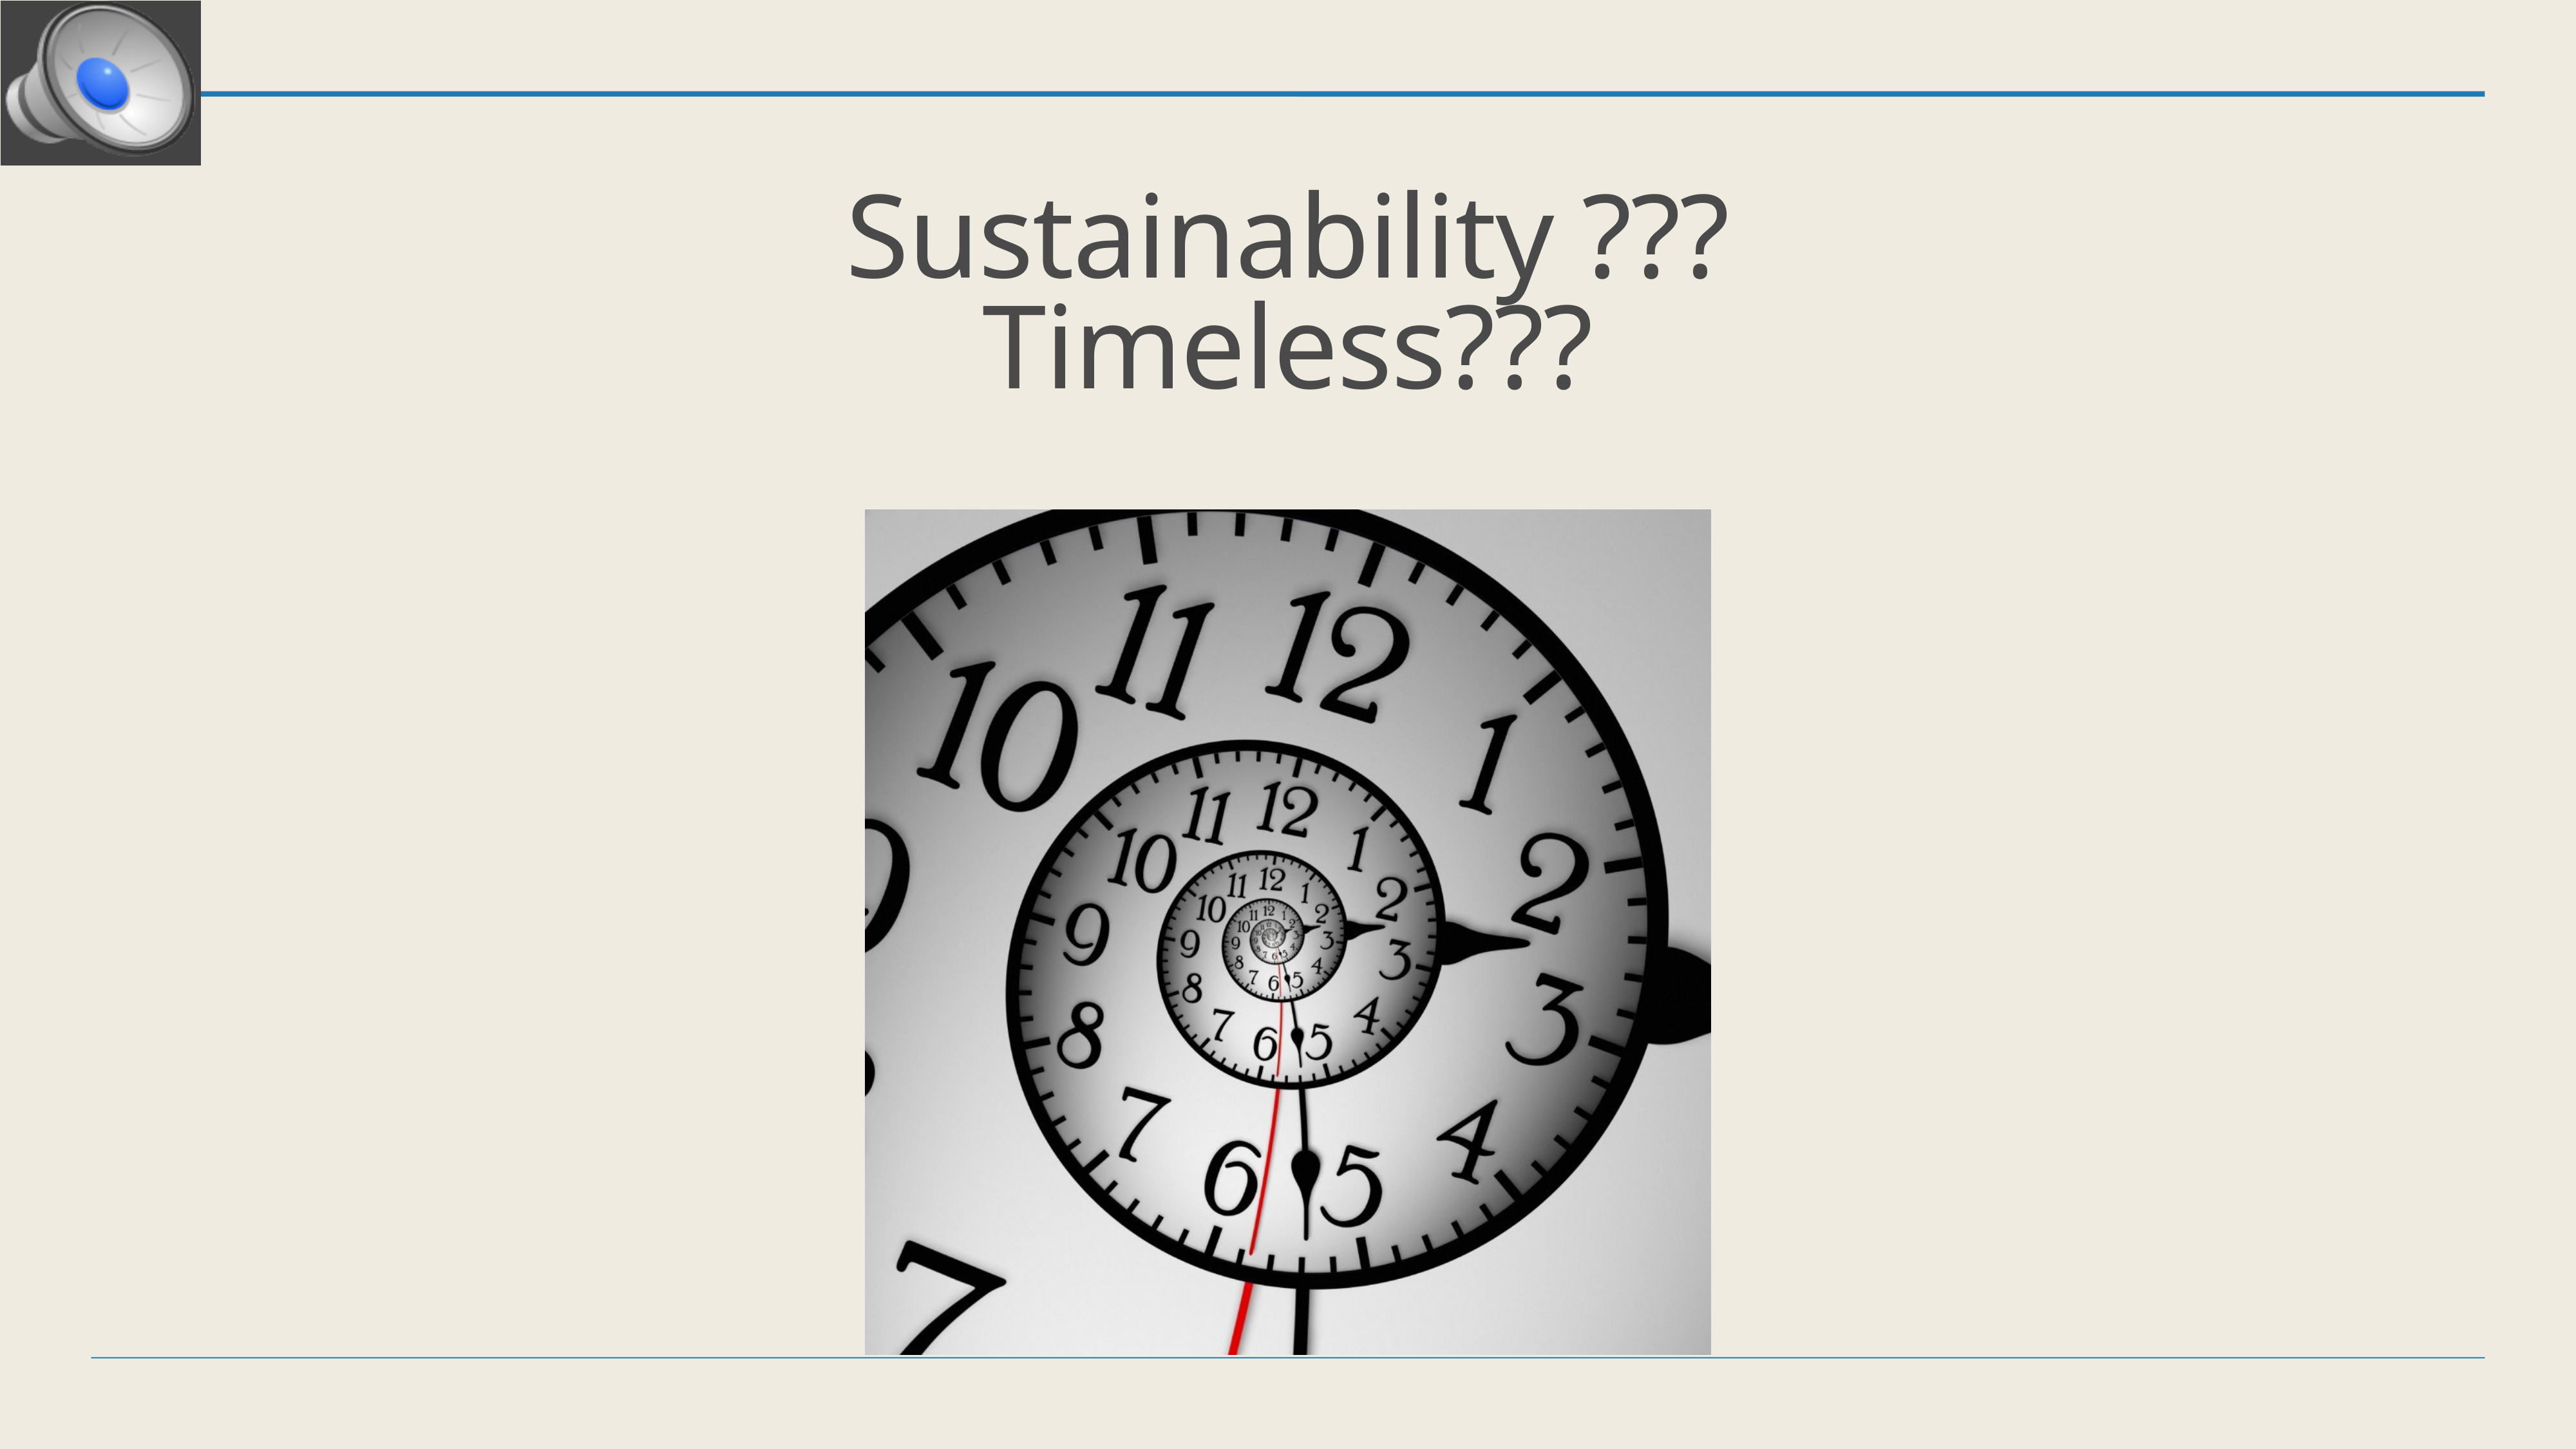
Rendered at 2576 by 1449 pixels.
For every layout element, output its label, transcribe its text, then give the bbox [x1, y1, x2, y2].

picture [865, 509, 1711, 1355]
picture [0, 0, 202, 166]
title Sustainability ??? Timeless??? [182, 183, 2394, 526]
